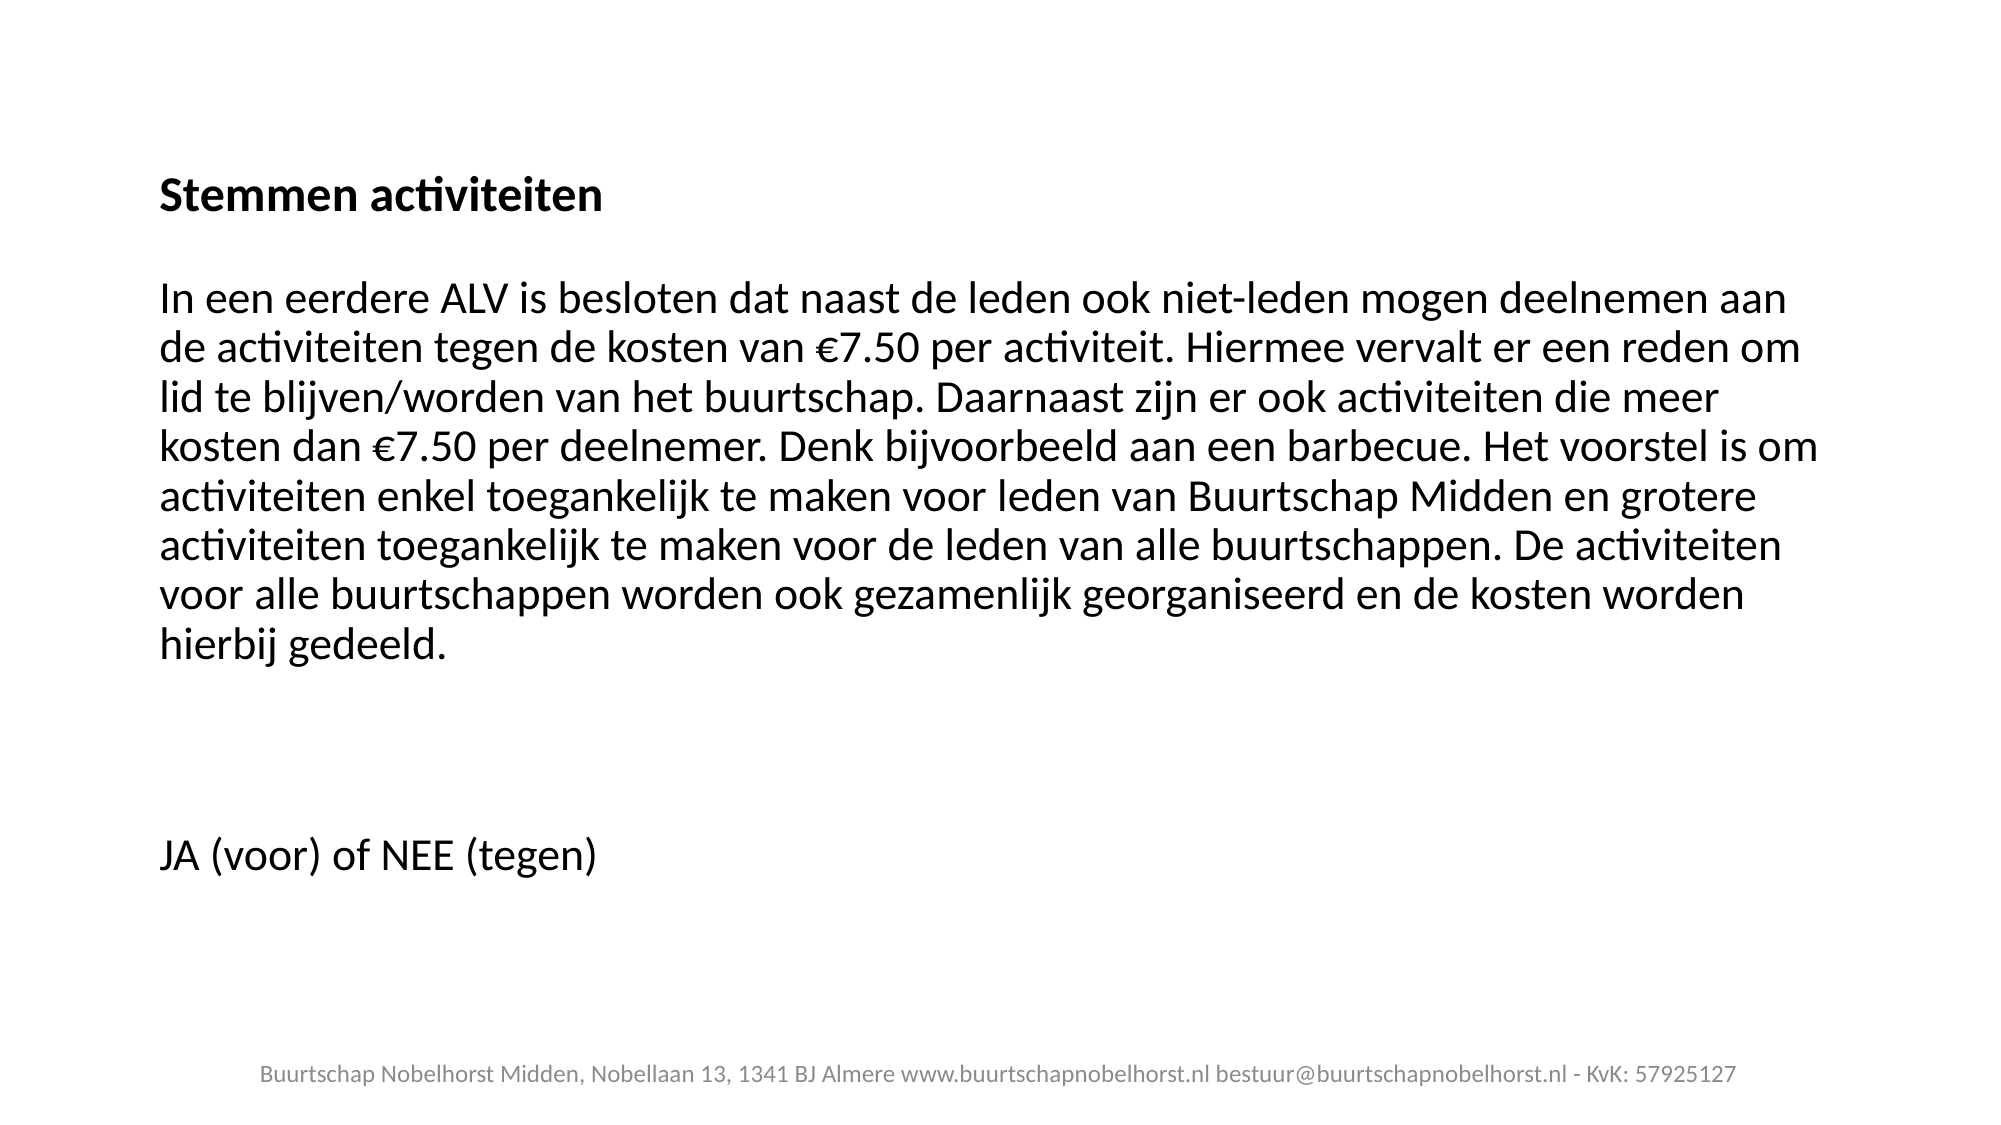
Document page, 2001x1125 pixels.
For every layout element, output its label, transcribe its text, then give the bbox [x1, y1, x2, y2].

list In een eerdere ALV is besloten dat naast de leden ook niet-leden mogen deelnemen aan de activiteiten tegen de kosten van €7.50 per activiteit. Hiermee vervalt er een reden om lid te blijven/worden van het buurtschap. Daarnaast zijn er ook activiteiten die meer kosten dan €7.50 per deelnemer. Denk bijvoorbeeld aan een barbecue. Het voorstel is om activiteiten enkel toegankelijk te maken voor leden van Buurtschap Midden en grotere activiteiten toegankelijk te maken voor de leden van alle buurtschappen. De activiteiten voor alle buurtschappen worden ook gezamenlijk georganiseerd en de kosten worden hierbij gedeeld. JA (voor) of NEE (tegen) [144, 266, 1857, 1011]
footer Buurtschap Nobelhorst Midden, Nobellaan 13, 1341 BJ Almere www.buurtschapnobelhorst.nl bestuur@buurtschapnobelhorst.nl - KvK: 57925127 [0, 1042, 2000, 1103]
list Stemmen activiteiten [144, 94, 1857, 230]
